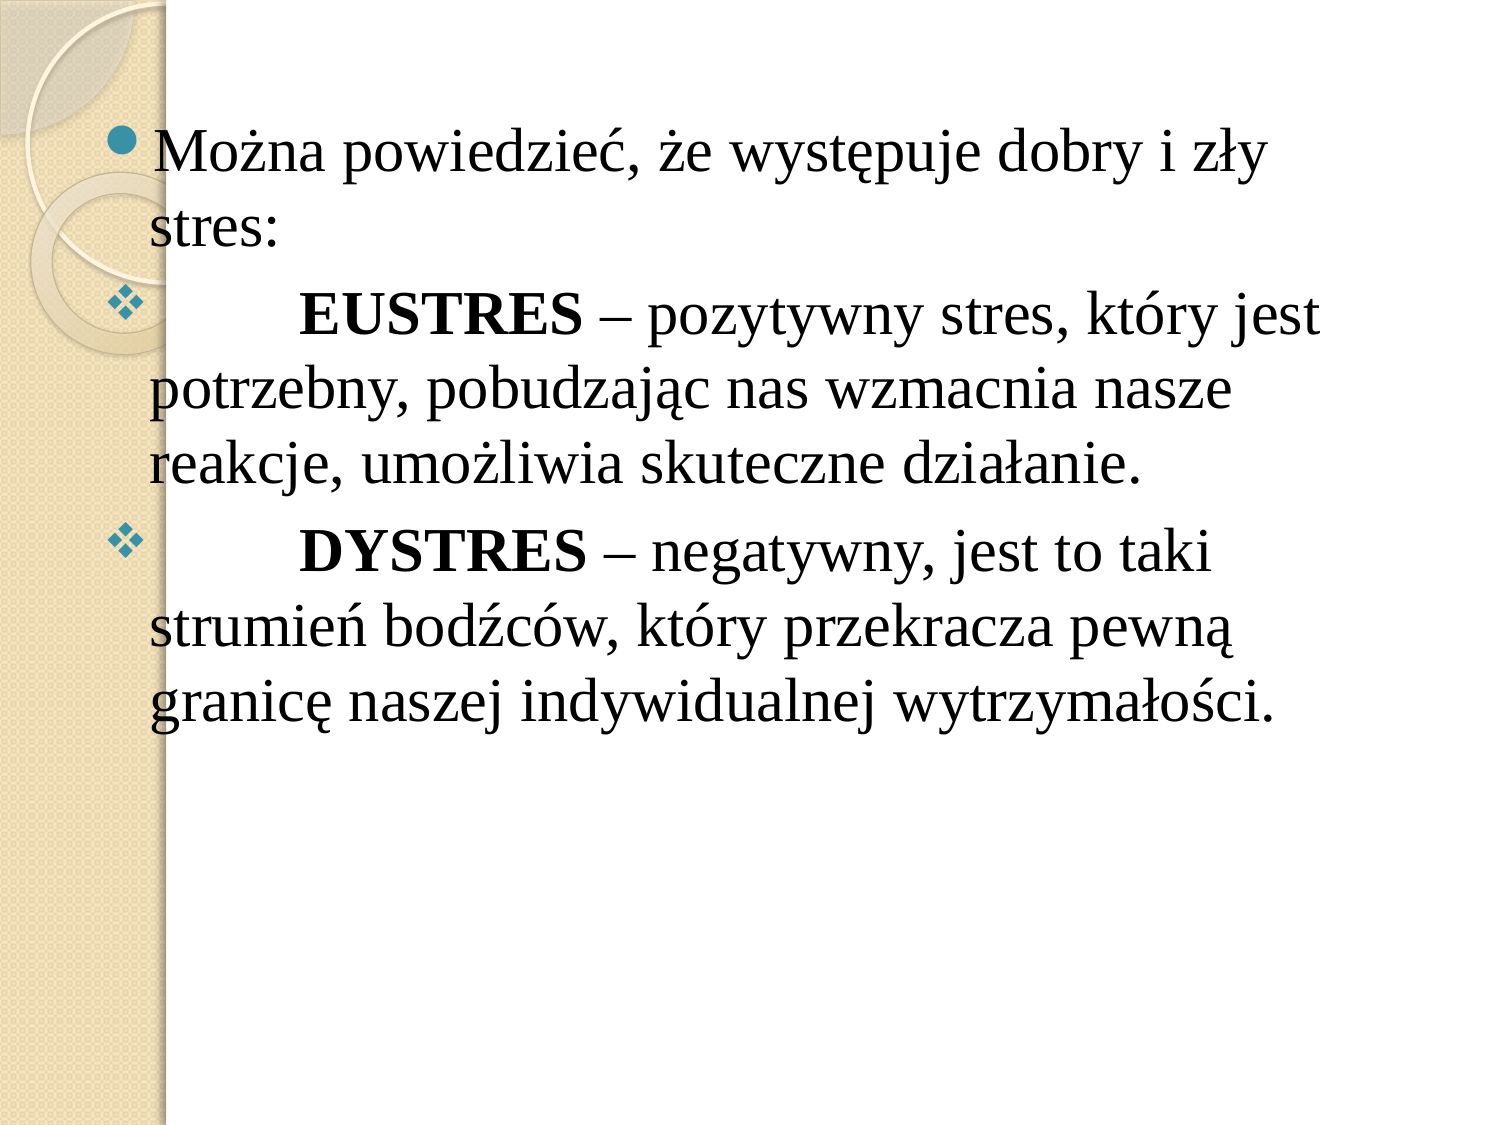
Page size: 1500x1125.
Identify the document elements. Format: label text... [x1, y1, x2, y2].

list Można powiedzieć, że występuje dobry i zły stres: EUSTRES – pozytywny stres, który jest potrzebny, pobudzając nas wzmacnia nasze reakcje, umożliwia skuteczne działanie. DYSTRES – negatywny, jest to taki strumień bodźców, który przekracza pewną granicę naszej indywidualnej wytrzymałości. [75, 101, 1425, 1005]
